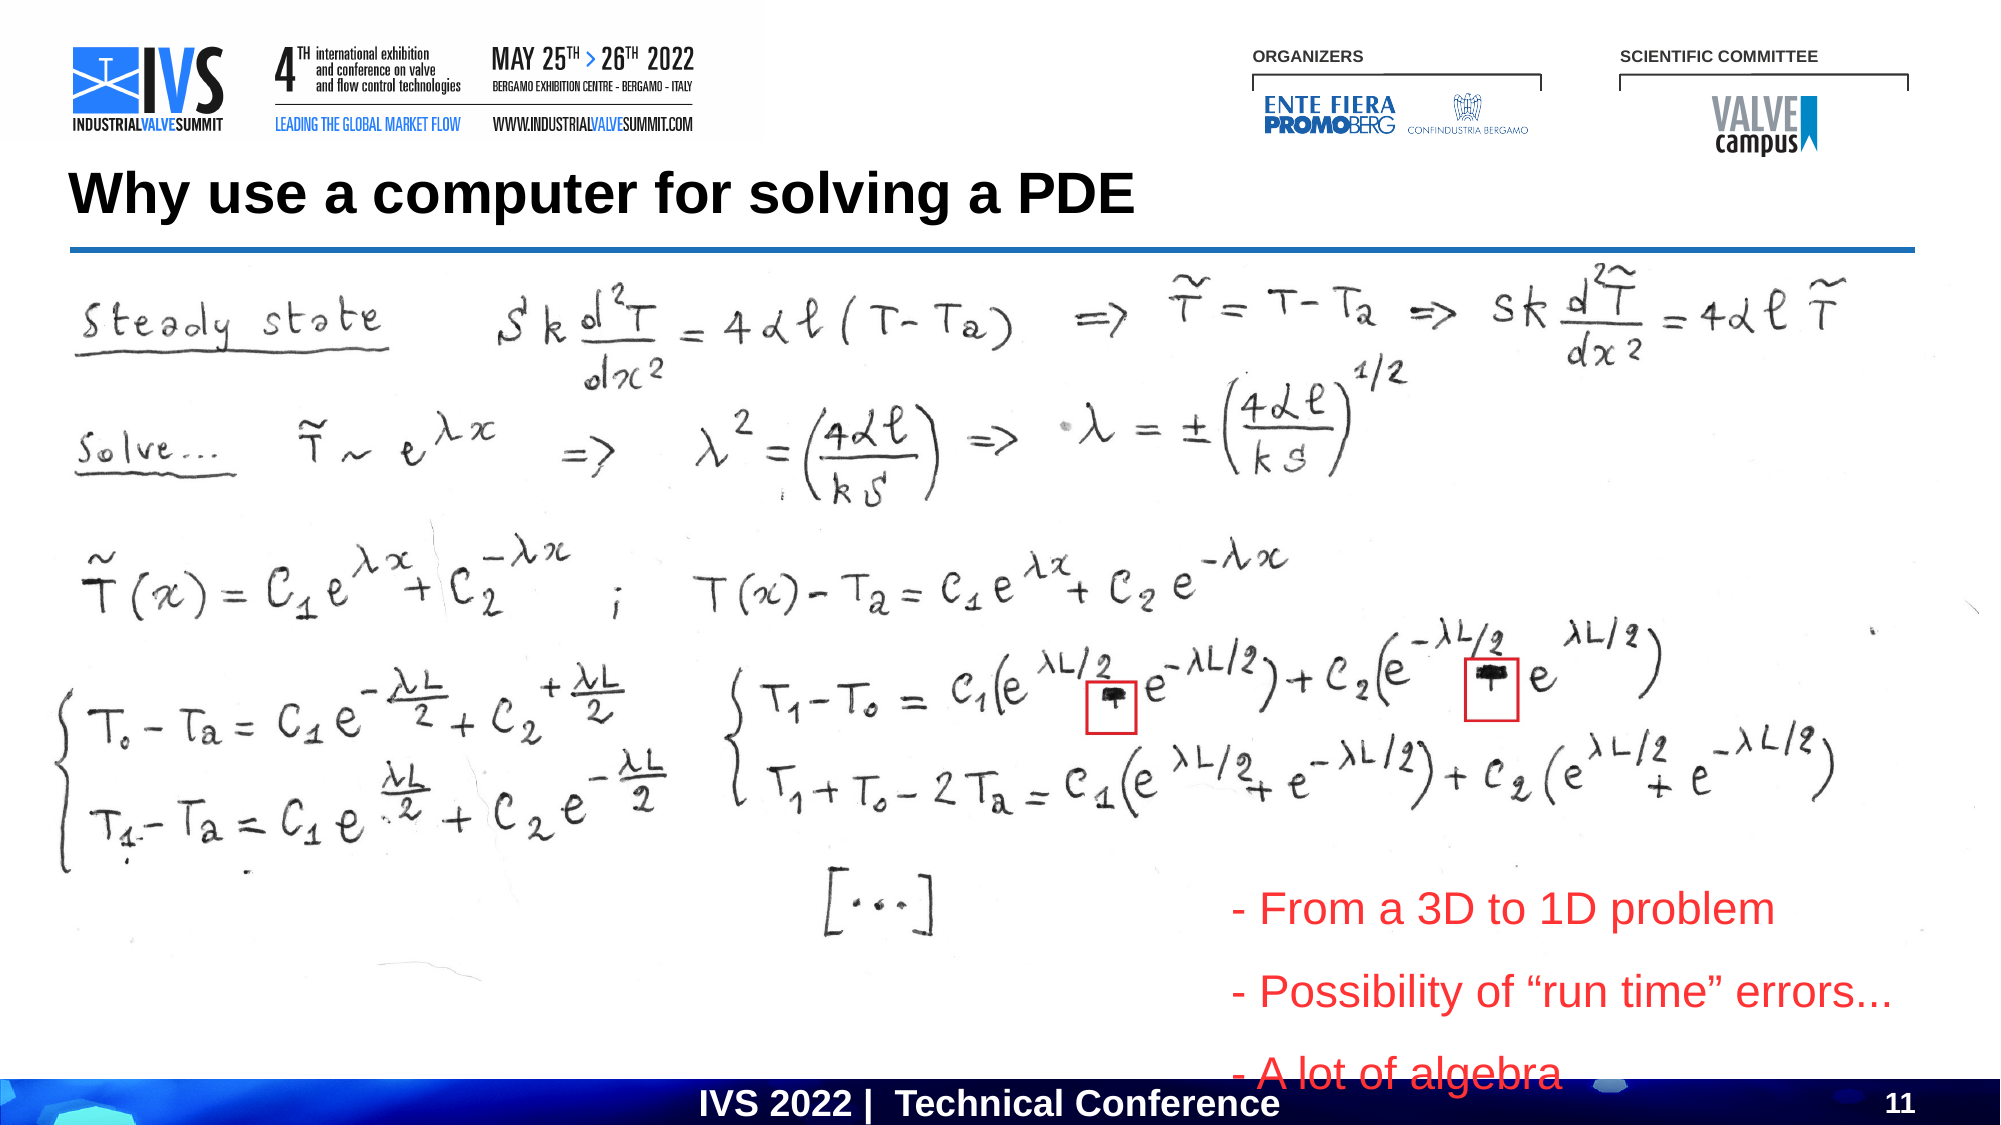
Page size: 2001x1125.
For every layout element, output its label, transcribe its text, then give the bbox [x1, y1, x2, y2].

text_box Why use a computer for solving a PDE [53, 147, 1666, 233]
picture [0, 0, 765, 142]
picture [1705, 67, 1824, 186]
picture [1408, 93, 1528, 134]
picture [29, 263, 1979, 981]
picture [0, 1079, 2000, 1125]
picture [1265, 96, 1396, 134]
text_box - From a 3D to 1D problem - Possibility of “run time” errors... - A lot of algebra [1216, 981, 1979, 1063]
